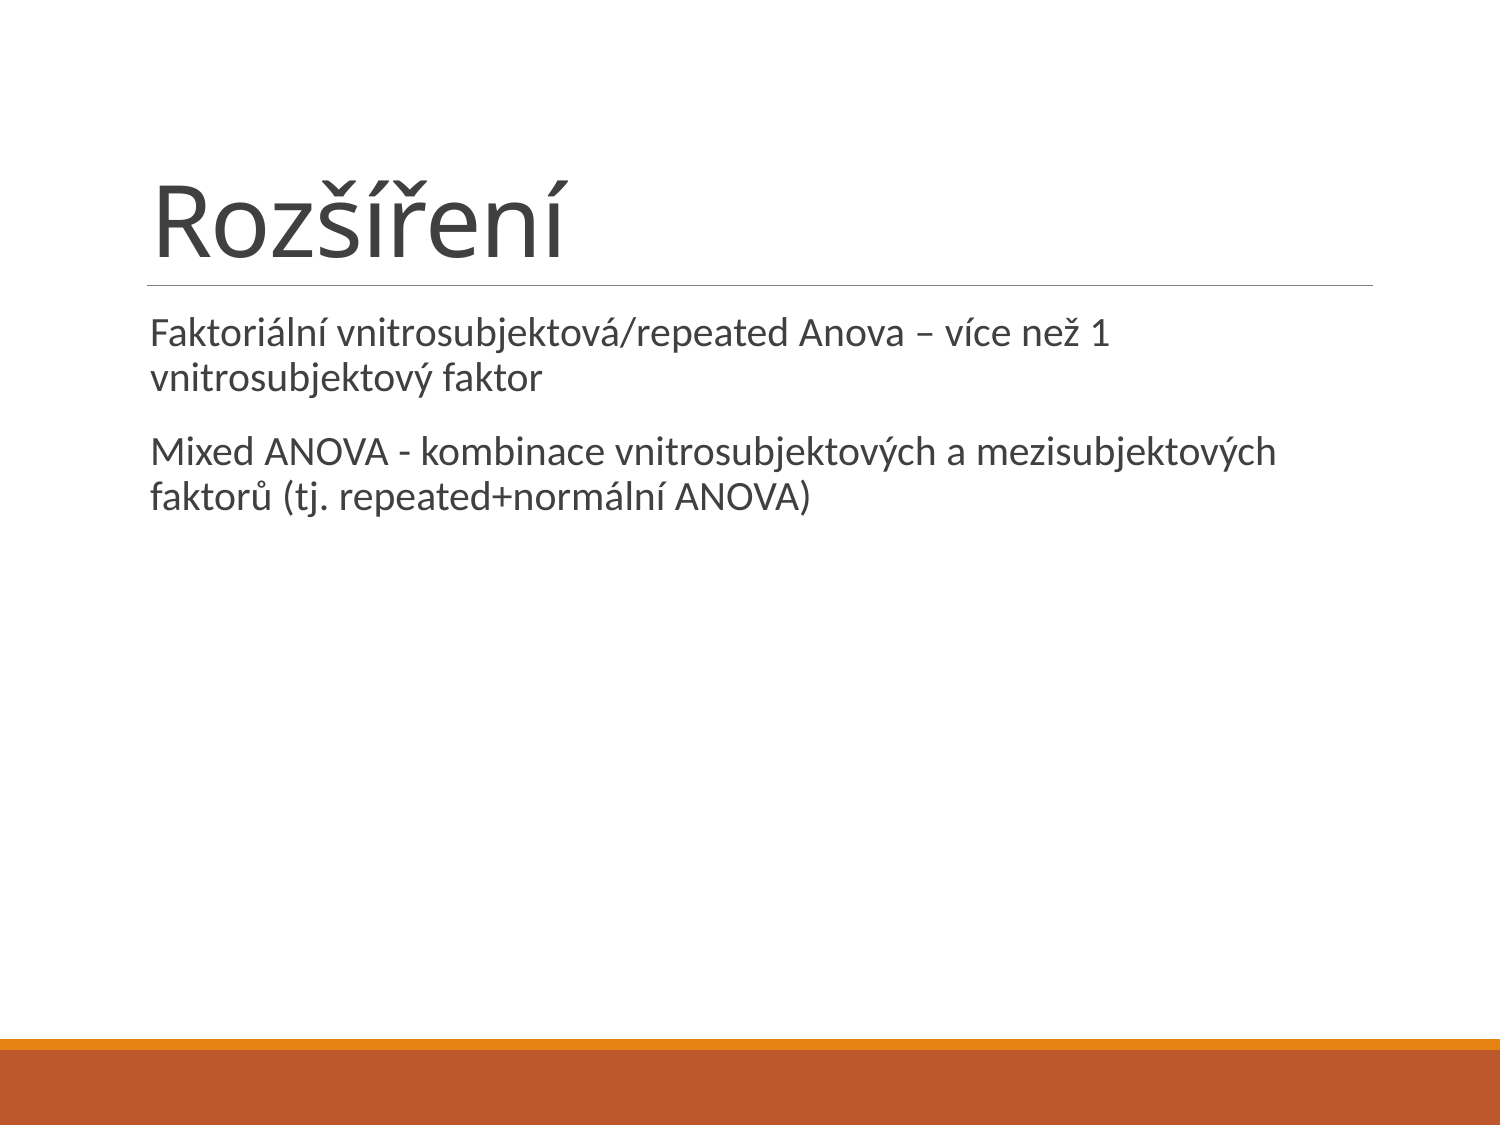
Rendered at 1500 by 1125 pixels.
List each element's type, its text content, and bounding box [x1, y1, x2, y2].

title Rozšíření [135, 47, 1373, 285]
list Faktoriální vnitrosubjektová/repeated Anova – více než 1 vnitrosubjektový faktor Mixed ANOVA - kombinace vnitrosubjektových a mezisubjektových faktorů (tj. repeated+normální ANOVA) [135, 302, 1373, 963]
